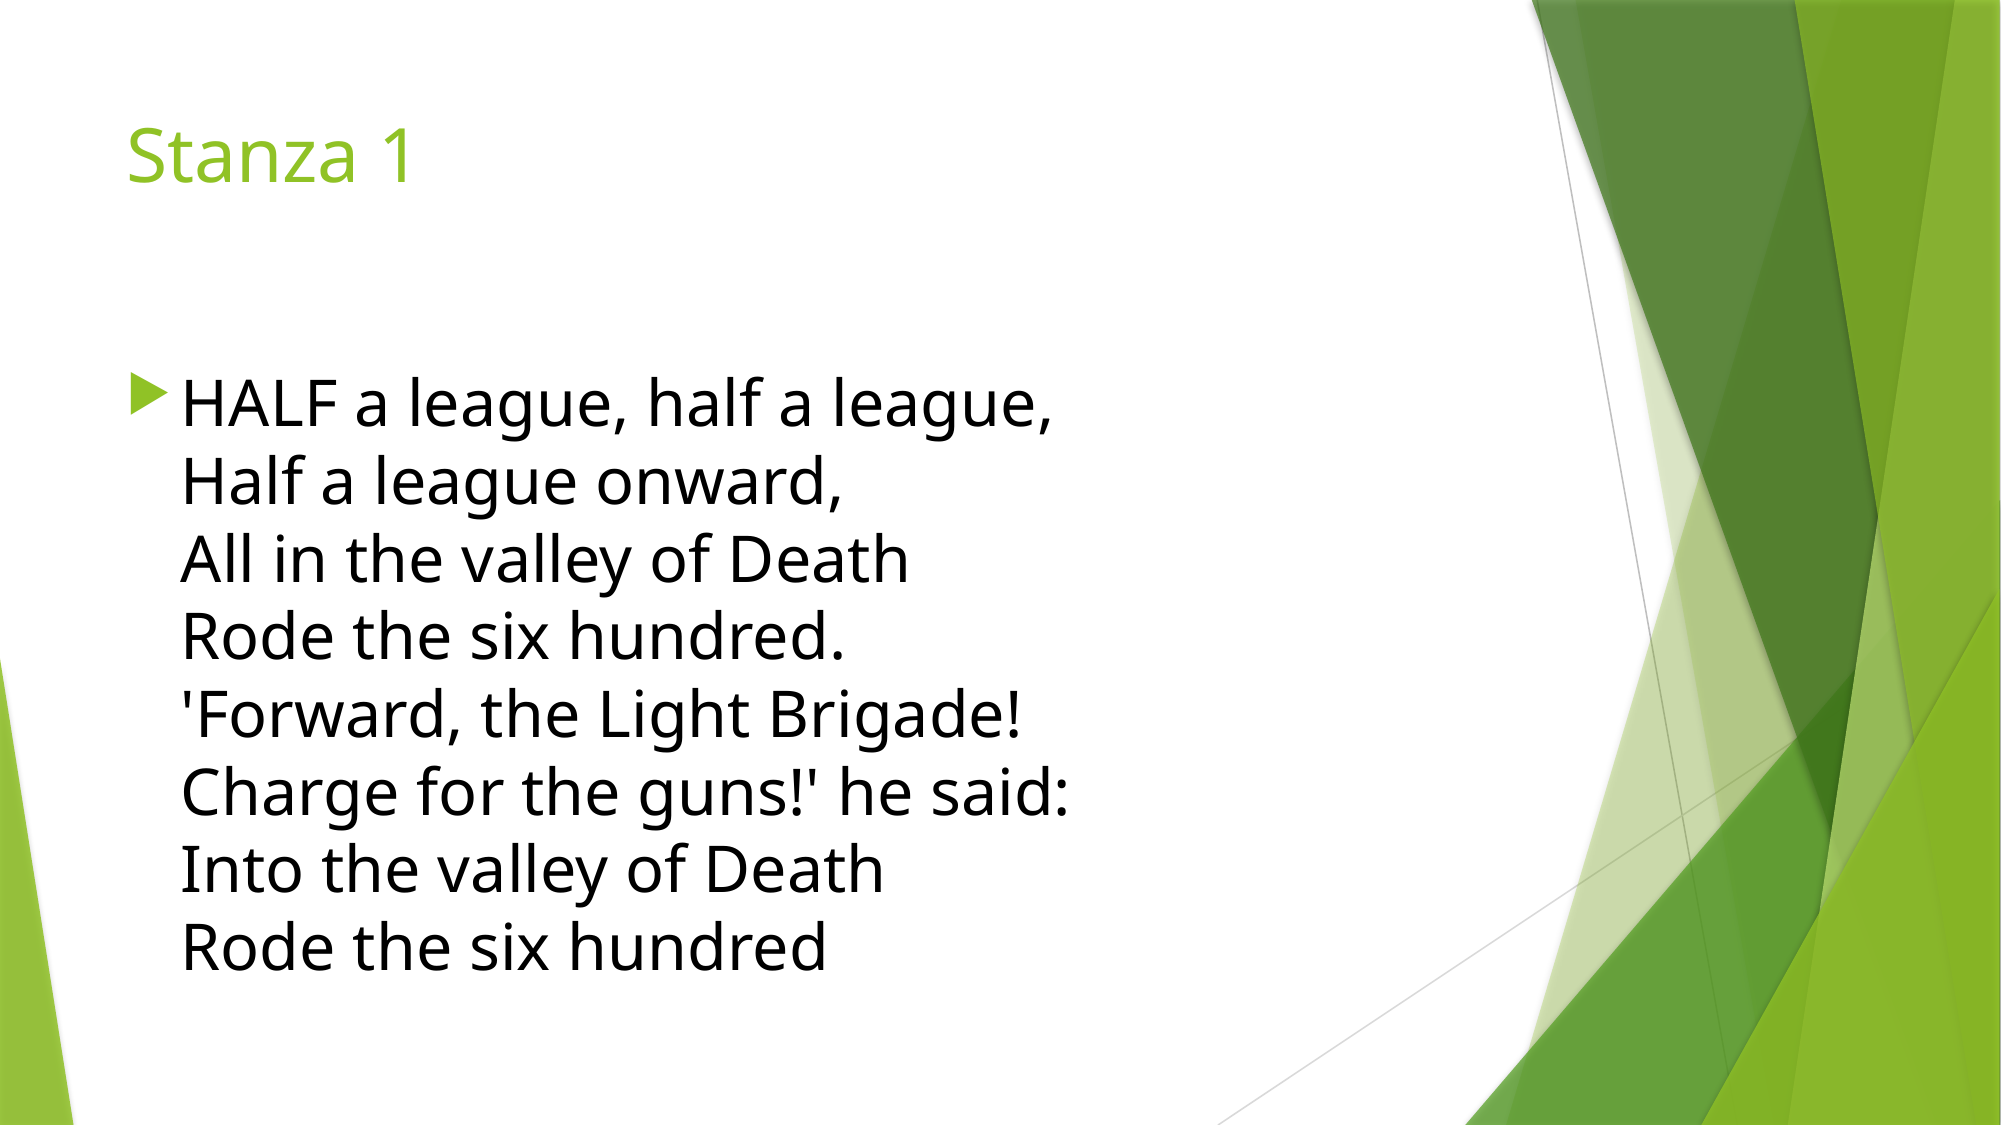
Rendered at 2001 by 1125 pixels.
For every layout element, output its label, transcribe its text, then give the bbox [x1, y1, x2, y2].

list HALF a league, half a league, Half a league onward, All in the valley of Death Rode the six hundred. 'Forward, the Light Brigade! Charge for the guns!' he said: Into the valley of Death Rode the six hundred [111, 354, 1522, 992]
title Stanza 1 [111, 99, 1522, 317]
